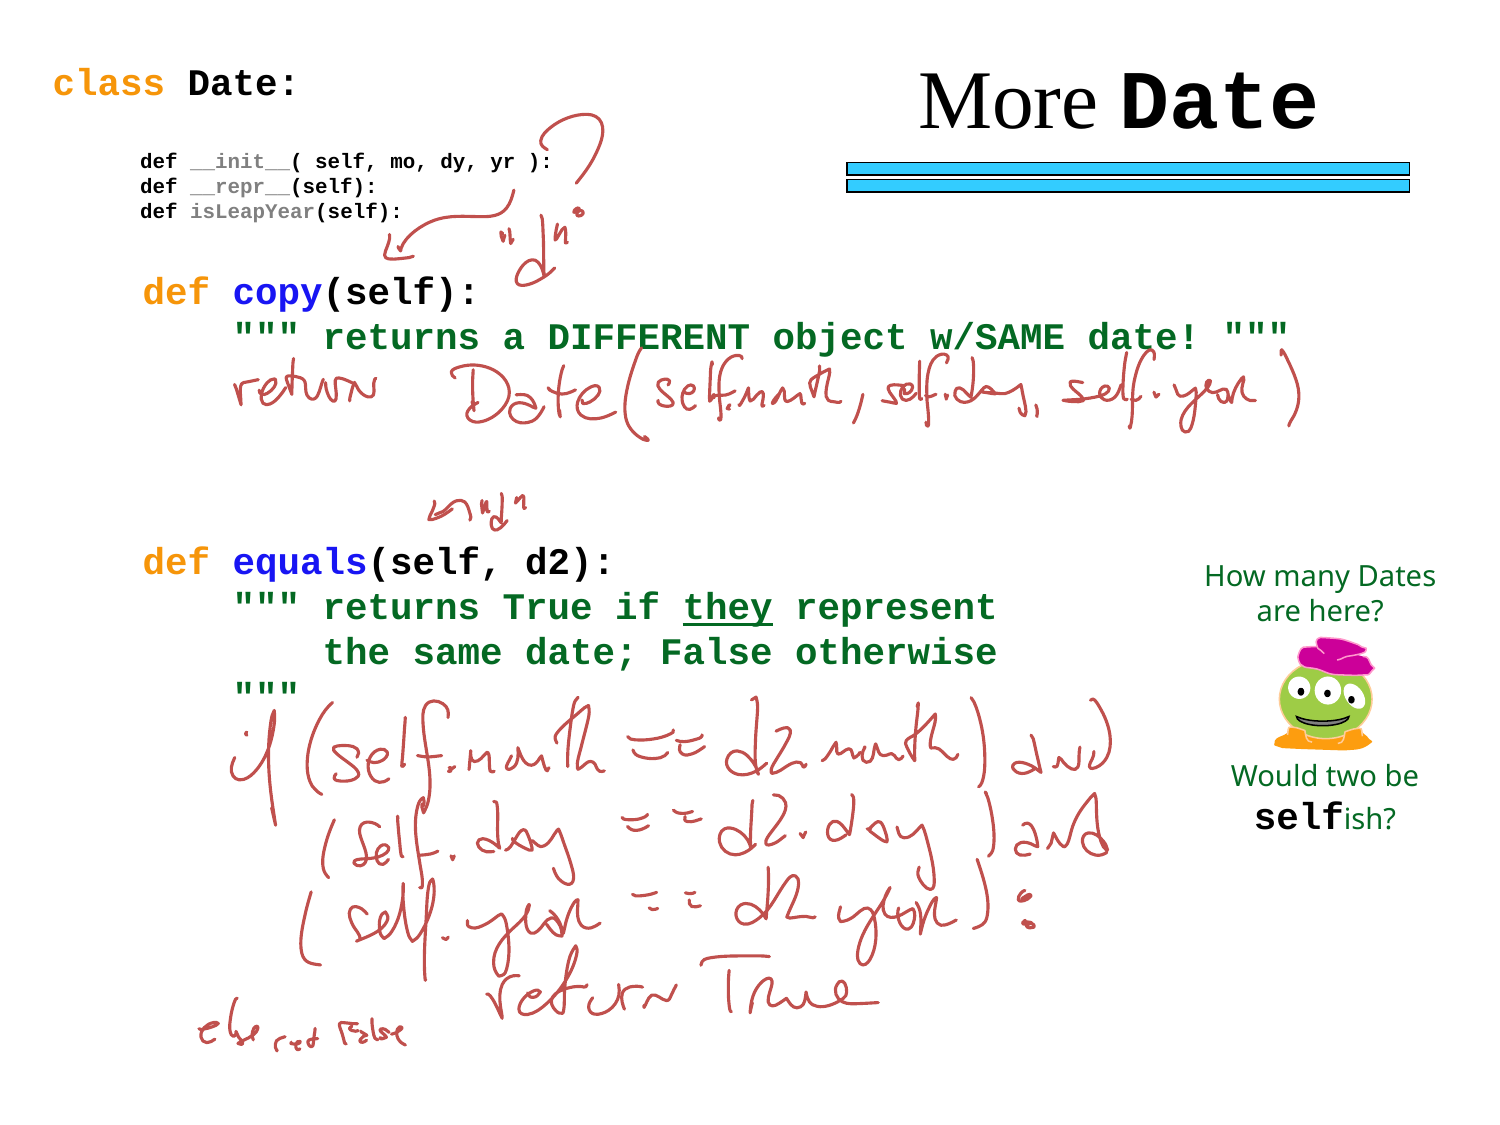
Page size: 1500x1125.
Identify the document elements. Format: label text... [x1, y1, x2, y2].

text_box [469, 750, 495, 772]
text_box [771, 727, 807, 774]
text_box [985, 792, 995, 857]
text_box [657, 379, 674, 407]
text_box [1089, 699, 1111, 769]
text_box [1063, 352, 1128, 402]
text_box [231, 710, 276, 826]
text_box [867, 821, 888, 842]
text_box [1274, 637, 1376, 751]
text_box [624, 347, 649, 441]
text_box [627, 825, 649, 831]
text_box [1012, 735, 1042, 774]
text_box [682, 384, 696, 410]
text_box [380, 1028, 390, 1039]
text_box class Date: def __init__( self, mo, dy, yr ): def __repr__(self): def isLeapYear(self): def copy(self): """ returns a DIFFERENT object w/SAME date! """ def equals(self, d2): """ returns True if they represent the same date; False otherwise """ [37, 50, 1306, 725]
text_box [428, 500, 471, 521]
text_box [300, 891, 321, 965]
text_box [451, 365, 510, 423]
text_box [353, 822, 389, 866]
text_box [627, 729, 674, 741]
text_box [415, 797, 438, 888]
text_box [971, 697, 985, 787]
text_box [555, 224, 568, 243]
text_box [555, 697, 605, 772]
text_box [735, 867, 816, 925]
text_box [508, 228, 514, 244]
text_box [709, 355, 743, 421]
text_box [1047, 793, 1108, 856]
text_box [838, 887, 915, 965]
text_box [905, 702, 958, 761]
text_box [491, 493, 508, 530]
text_box [532, 829, 574, 885]
text_box [391, 1026, 406, 1045]
text_box [505, 829, 533, 851]
text_box [481, 500, 490, 513]
text_box [827, 794, 854, 841]
text_box [384, 190, 514, 260]
text_box [632, 749, 668, 759]
text_box [622, 814, 648, 820]
text_box [397, 816, 404, 857]
text_box [573, 207, 584, 217]
text_box [925, 354, 949, 427]
text_box [1015, 823, 1038, 856]
text_box [1174, 376, 1256, 432]
text_box [822, 742, 860, 761]
text_box [333, 745, 359, 782]
text_box [916, 897, 957, 935]
text_box [540, 114, 603, 184]
text_box [621, 986, 643, 1010]
text_box [1022, 920, 1035, 928]
text_box [765, 794, 786, 846]
text_box [515, 495, 526, 509]
text_box [349, 878, 435, 981]
text_box [548, 365, 576, 417]
text_box [726, 697, 767, 775]
text_box [259, 378, 286, 405]
text_box [1129, 349, 1155, 429]
text_box [673, 810, 693, 814]
text_box [486, 975, 520, 1019]
text_box [467, 899, 601, 977]
text_box [506, 747, 550, 771]
text_box [366, 749, 389, 783]
text_box [307, 1028, 318, 1047]
text_box [632, 892, 657, 896]
text_box [862, 743, 904, 763]
text_box [339, 1022, 359, 1044]
text_box [973, 859, 989, 929]
text_box [275, 1036, 286, 1051]
text_box [1281, 349, 1299, 426]
text_box [689, 899, 701, 907]
text_box More Date [782, 37, 1455, 153]
text_box [738, 387, 765, 407]
text_box [286, 358, 324, 400]
text_box [750, 978, 879, 1013]
text_box [307, 702, 333, 795]
text_box [896, 825, 935, 890]
text_box [349, 378, 376, 401]
text_box [679, 744, 705, 756]
text_box [588, 984, 620, 1015]
text_box [359, 1031, 367, 1043]
text_box [322, 819, 335, 878]
text_box [772, 387, 805, 405]
text_box [325, 377, 352, 402]
text_box [643, 984, 677, 1008]
text_box [728, 970, 732, 1012]
text_box [954, 357, 1027, 416]
text_box [719, 800, 756, 855]
text_box [882, 384, 917, 404]
text_box [1053, 747, 1080, 770]
text_box [684, 816, 702, 822]
text_box [509, 394, 545, 423]
text_box Would two be selfish? [1187, 749, 1463, 845]
text_box [477, 801, 500, 852]
text_box [700, 955, 770, 966]
text_box [676, 734, 703, 742]
text_box [229, 998, 259, 1045]
text_box How many Dates are here? [1182, 549, 1458, 635]
text_box [1018, 890, 1032, 902]
text_box [518, 945, 588, 1015]
text_box [500, 231, 505, 242]
text_box [401, 717, 406, 767]
text_box [290, 1041, 301, 1050]
text_box [809, 365, 842, 403]
text_box [577, 385, 616, 419]
text_box [417, 700, 449, 813]
text_box [516, 215, 555, 286]
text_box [846, 162, 1410, 193]
text_box [371, 1018, 379, 1040]
text_box [198, 1022, 219, 1043]
text_box [234, 379, 259, 405]
